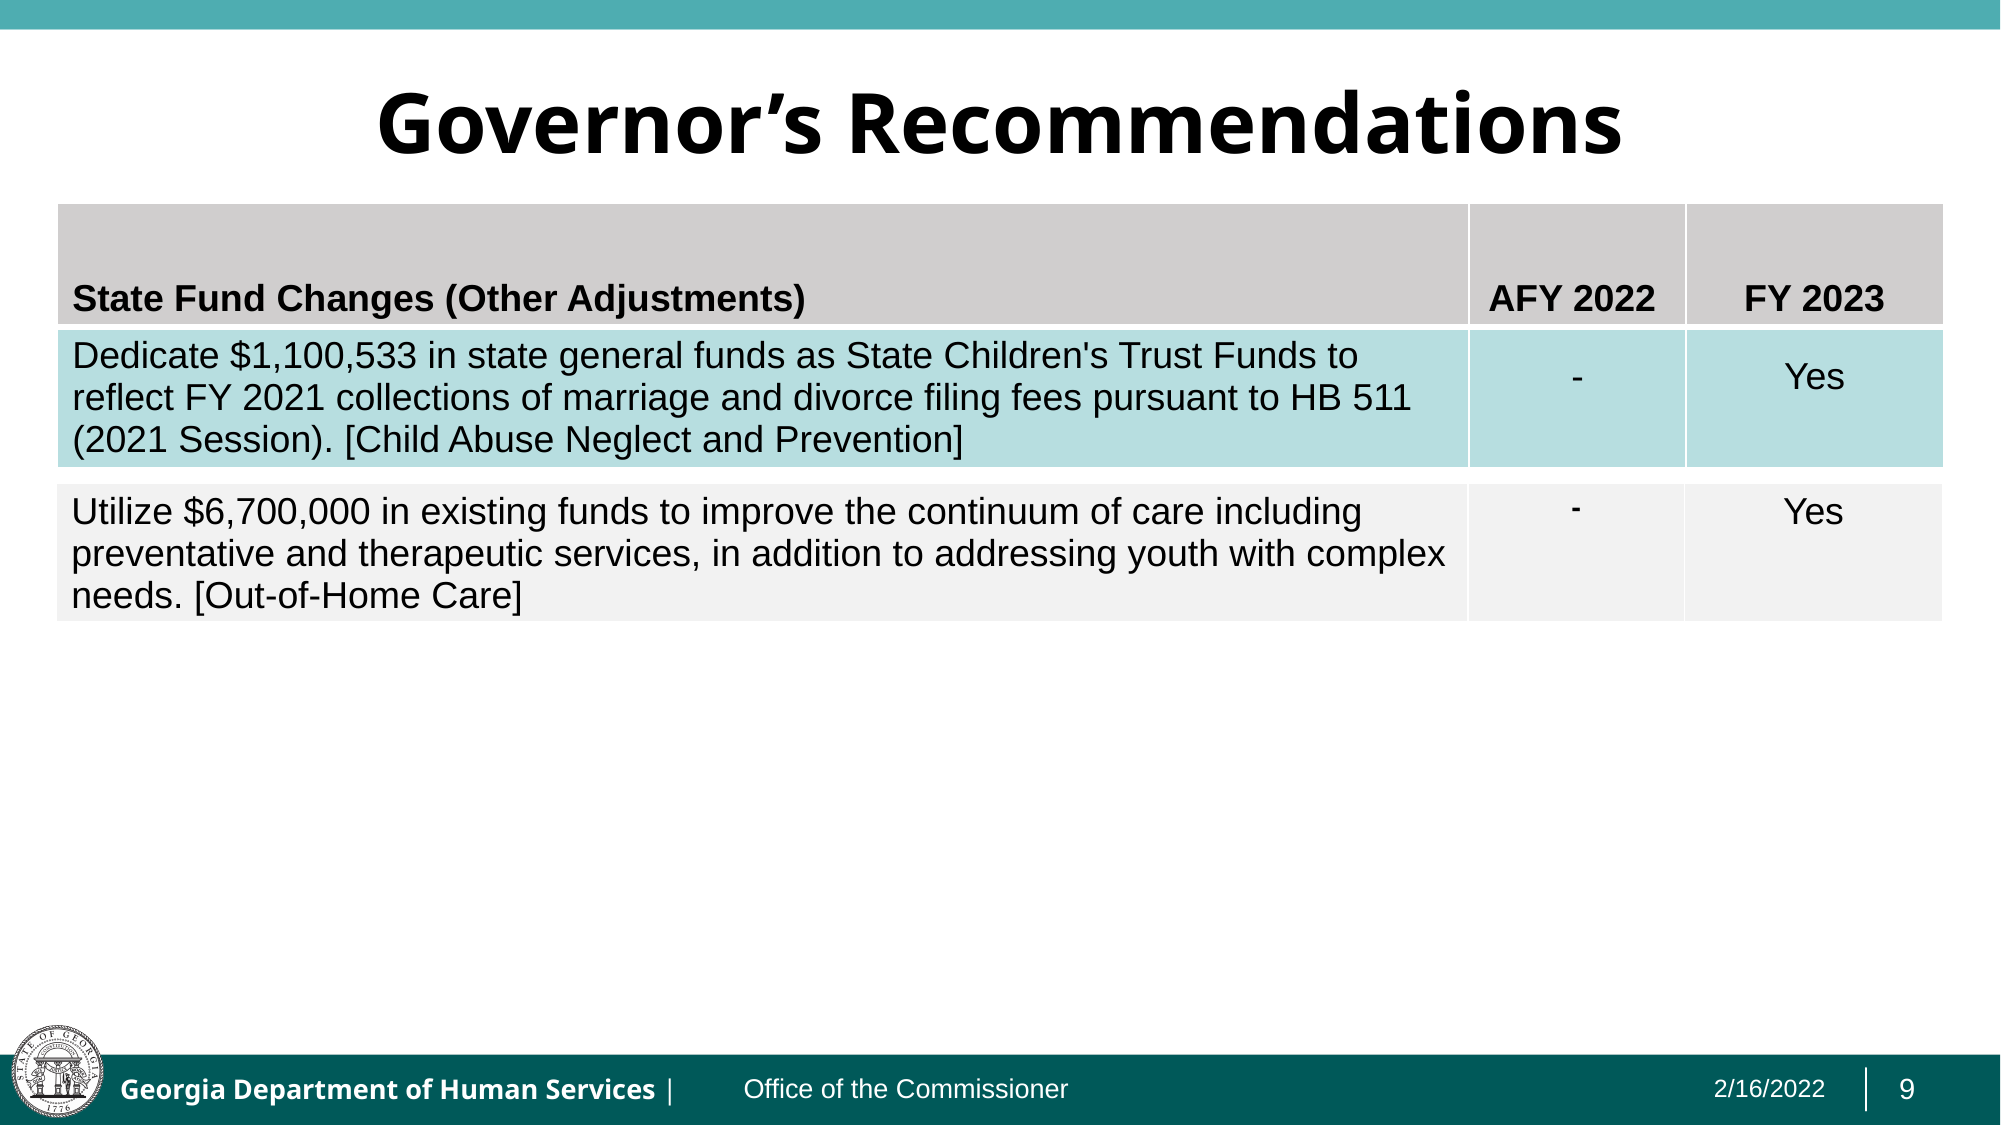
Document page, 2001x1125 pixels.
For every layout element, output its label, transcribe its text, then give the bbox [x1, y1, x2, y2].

table_header - [1469, 484, 1684, 621]
picture [0, 0, 2001, 1125]
table_cell - [1470, 330, 1685, 467]
title Governor’s Recommendations [57, 42, 1944, 202]
table_header FY 2023 [1687, 204, 1943, 324]
table_header State Fund Changes (Other Adjustments) [58, 204, 1468, 324]
list 2/16/2022 [1687, 1067, 1841, 1111]
table_header AFY 2022 [1470, 204, 1685, 324]
table_cell Dedicate $1,100,533 in state general funds as State Children's Trust Funds to reflect FY 2021 collections of marriage and divorce filing fees pursuant to HB 511 (2021 Session). [Child Abuse Neglect and Prevention] [58, 330, 1468, 467]
list Office of the Commissioner [728, 1067, 1687, 1111]
table_header Yes [1685, 484, 1942, 621]
table_header Utilize $6,700,000 in existing funds to improve the continuum of care including preventative and therapeutic services, in addition to addressing youth with complex needs. [Out-of-Home Care] [57, 484, 1467, 621]
table_cell Yes [1687, 330, 1943, 467]
